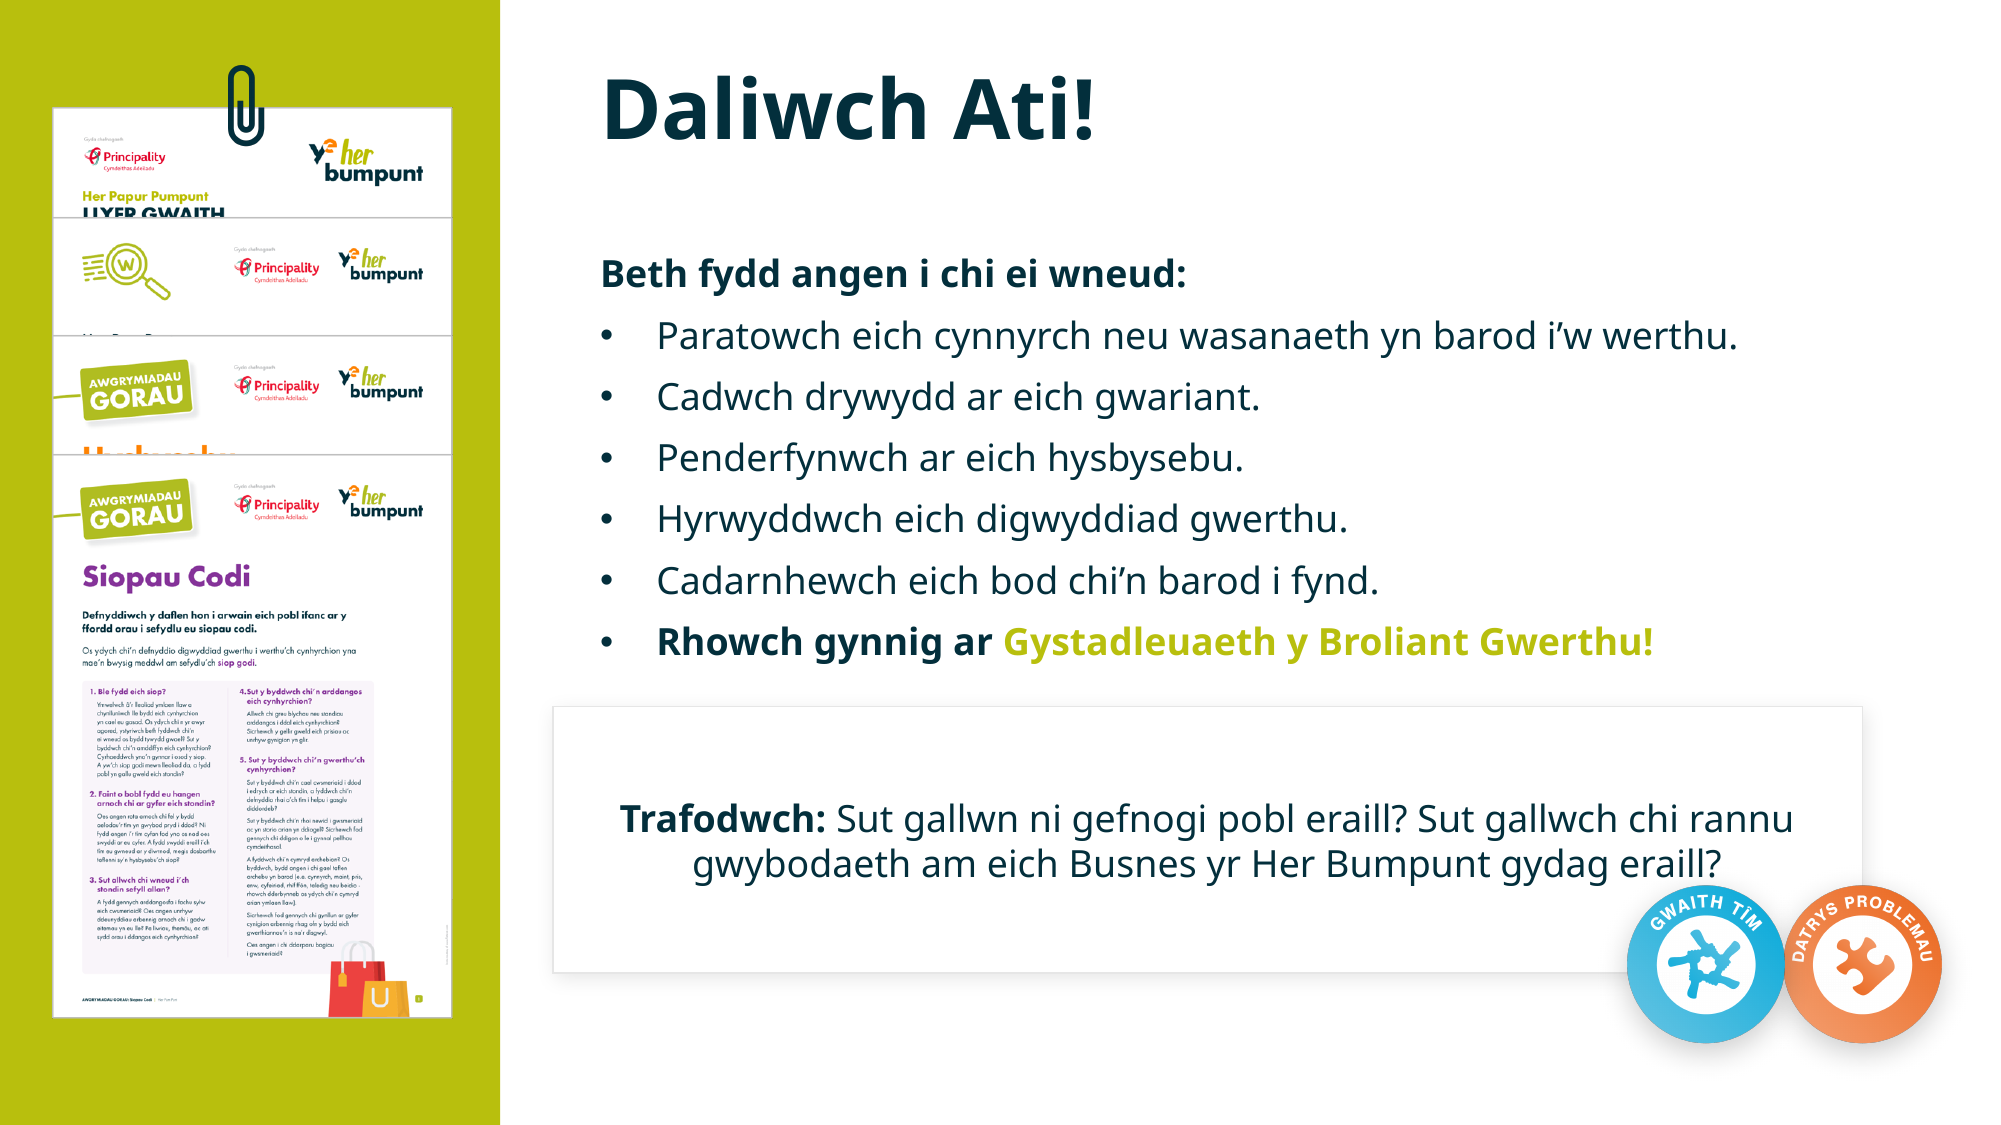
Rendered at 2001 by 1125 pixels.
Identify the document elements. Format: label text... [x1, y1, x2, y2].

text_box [552, 706, 1983, 1093]
list Beth fydd angen i chi ei wneud: Paratowch eich cynnyrch neu wasanaeth yn barod i’w werthu. Cadwch drywydd ar eich gwariant. Penderfynwch ar eich hysbysebu. Hyrwyddwch eich digwyddiad gwerthu. Cadarnhewch eich bod chi’n barod i fynd. Rhowch gynnig ar Gystadleuaeth y Broliant Gwerthu! [585, 248, 1863, 706]
picture [51, 216, 453, 1019]
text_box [51, 59, 453, 216]
title Daliwch Ati! [585, 59, 1863, 208]
